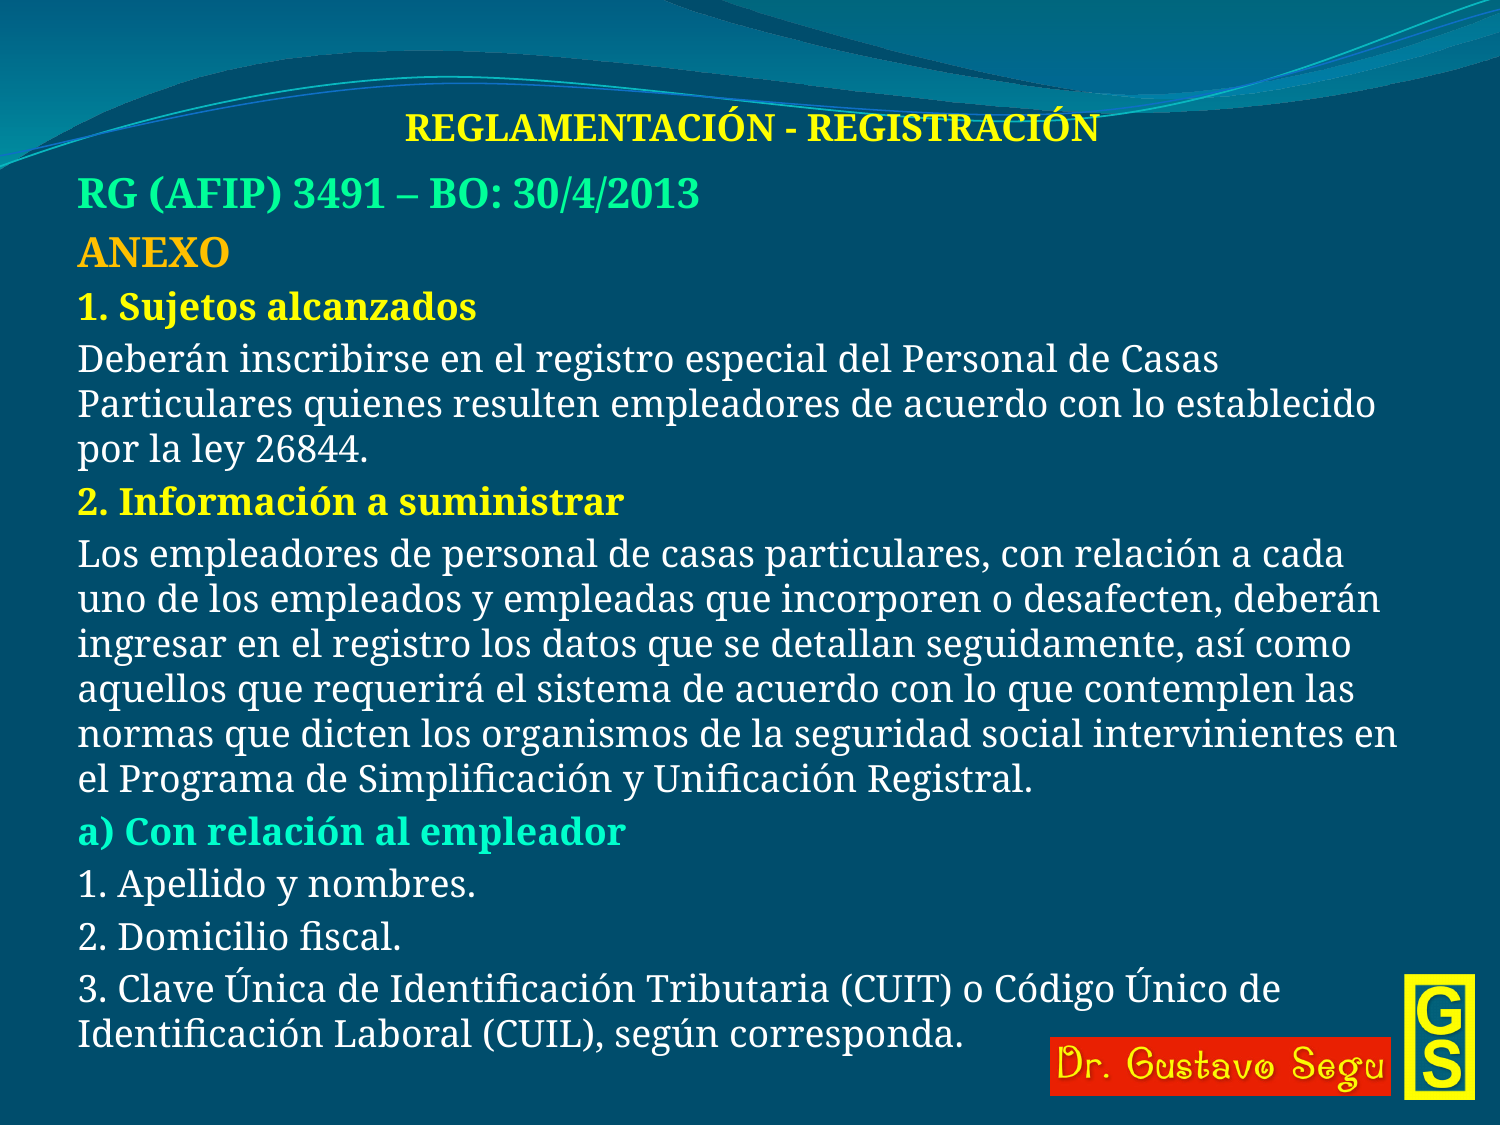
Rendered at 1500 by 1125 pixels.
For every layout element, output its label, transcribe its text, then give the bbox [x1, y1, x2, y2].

picture [1405, 975, 1474, 1099]
picture [1051, 1038, 1390, 1095]
title REGLAMENTACIÓN - REGISTRACIÓN [64, 54, 1441, 150]
list RG (AFIP) 3491 – BO: 30/4/2013 ANEXO 1. Sujetos alcanzados Deberán inscribirse en el registro especial del Personal de Casas Particulares quienes resulten empleadores de acuerdo con lo establecido por la ley 26844. 2. Información a suministrar Los empleadores de personal de casas particulares, con relación a cada uno de los empleados y empleadas que incorporen o desafecten, deberán ingresar en el registro los datos que se detallan seguidamente, así como aquellos que requerirá el sistema de acuerdo con lo que contemplen las normas que dicten los organismos de la seguridad social intervinientes en el Programa de Simplificación y Unificación Registral. a) Con relación al empleador 1. Apellido y nombres. 2. Domicilio fiscal. 3. Clave Única de Identificación Tributaria (CUIT) o Código Único de Identificación Laboral (CUIL), según corresponda. [62, 159, 1437, 1124]
